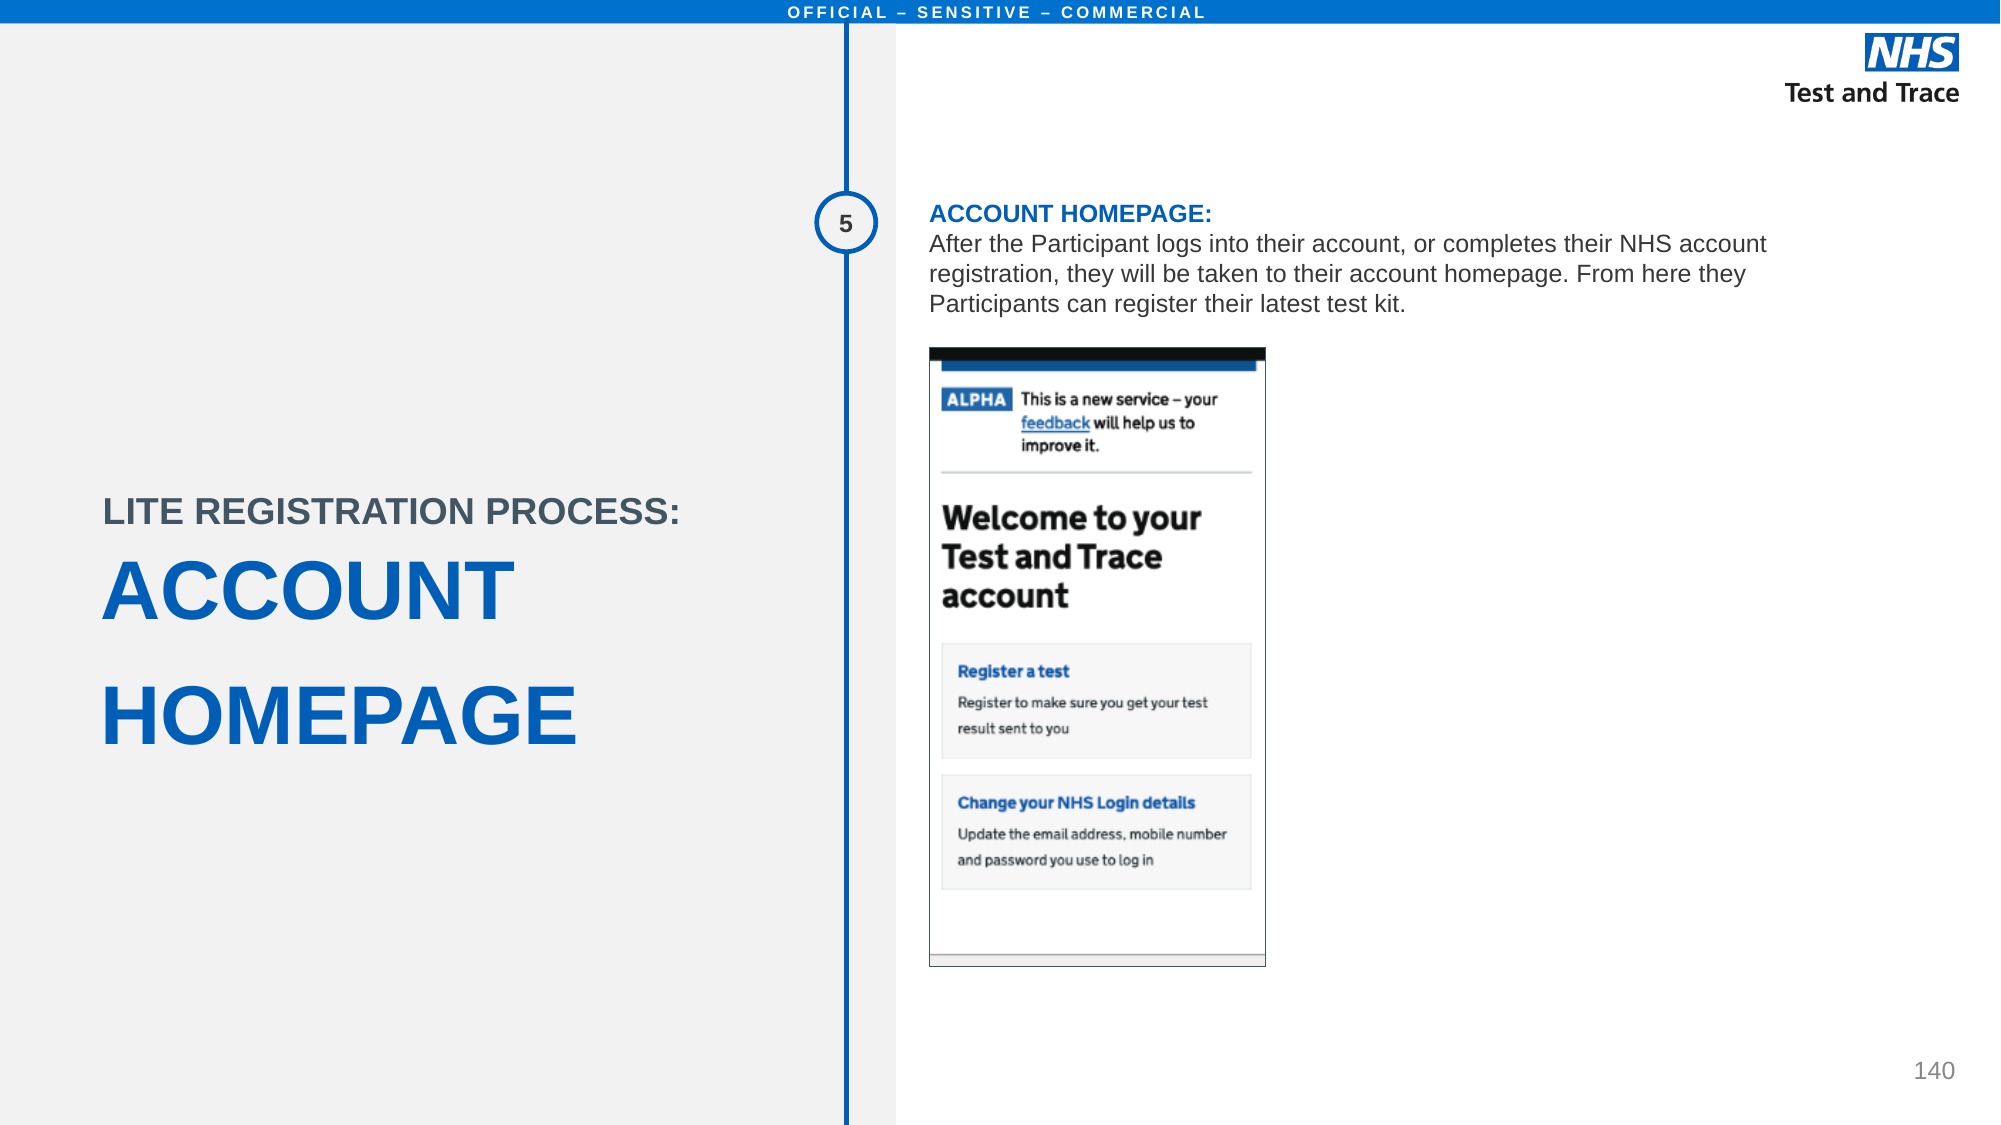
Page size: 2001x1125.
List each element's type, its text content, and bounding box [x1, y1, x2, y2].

text_box 5 [847, 192, 877, 253]
picture [928, 347, 1267, 968]
picture [1785, 33, 1959, 102]
text_box 5 [815, 192, 845, 253]
text_box LITE REGISTRATION PROCESS: [77, 457, 708, 540]
title ACCOUNT HOMEPAGE [0, 0, 897, 1125]
text_box ACCOUNT HOMEPAGE: After the Participant logs into their account, or completes their NHS account registration, they will be taken to their account homepage. From here they Participants can register their latest test kit. [928, 189, 1795, 314]
